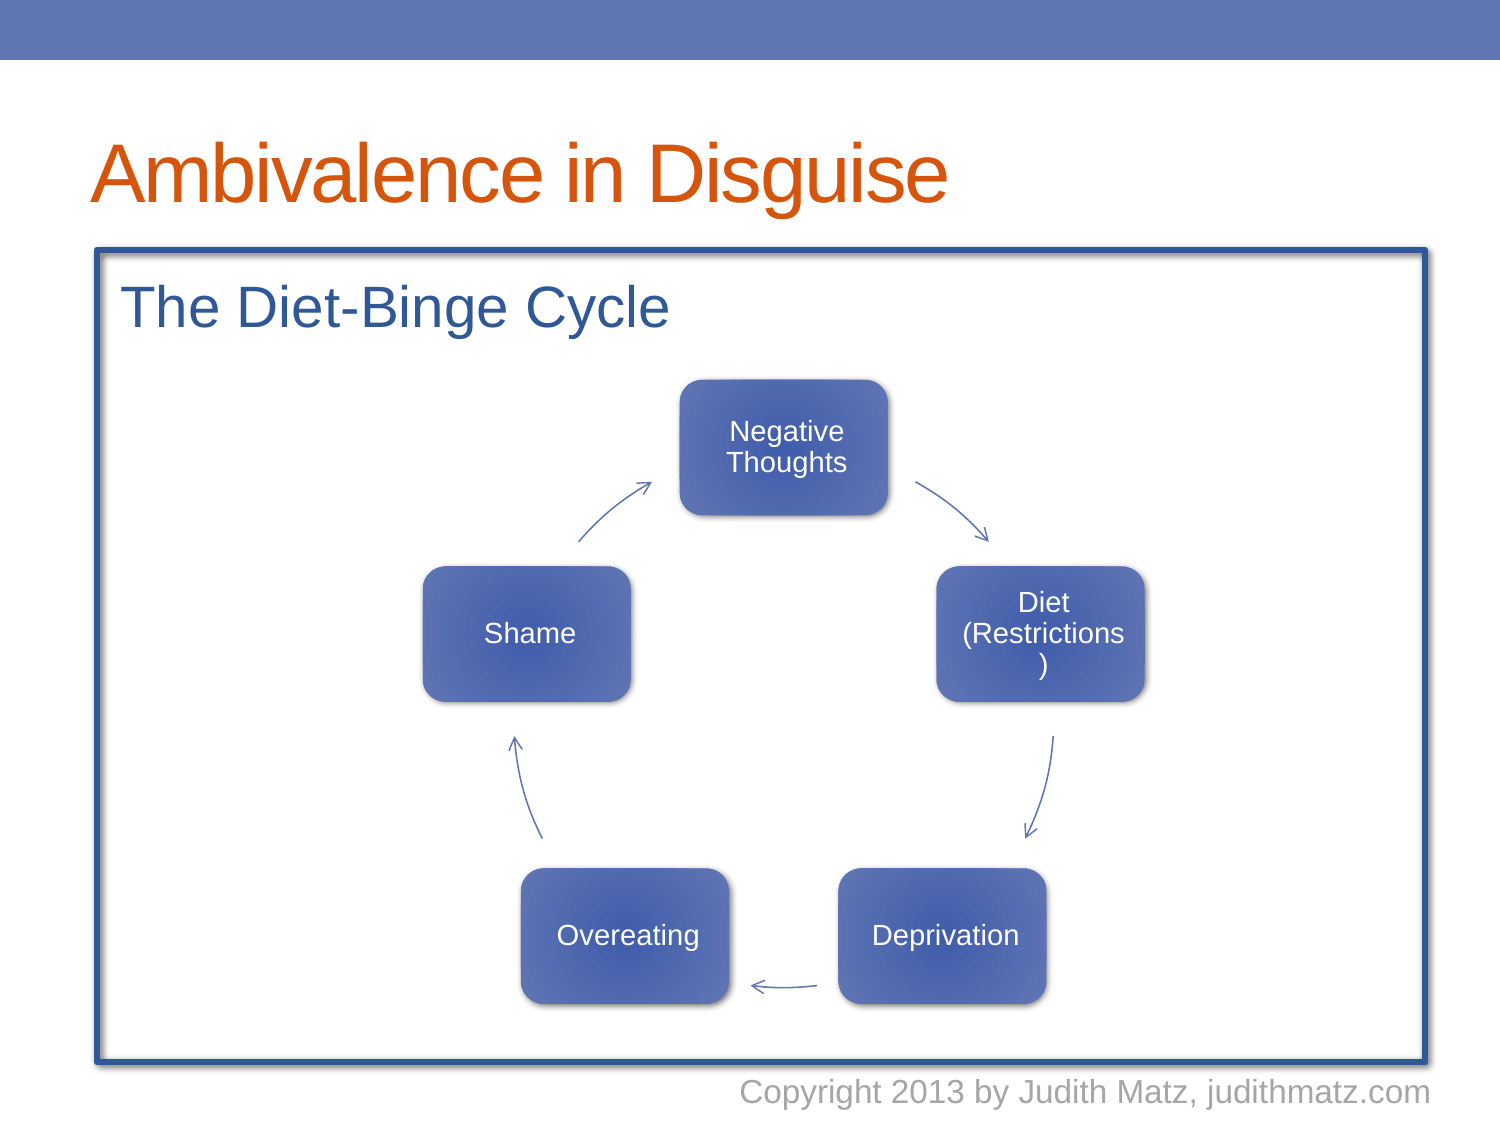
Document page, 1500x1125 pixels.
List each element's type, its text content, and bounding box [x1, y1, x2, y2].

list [211, 379, 1356, 1014]
text_box [96, 249, 1426, 1063]
title Ambivalence in Disguise [75, 87, 1425, 250]
text_box Copyright 2013 by Judith Matz, judithmatz.com [608, 1062, 1447, 1118]
